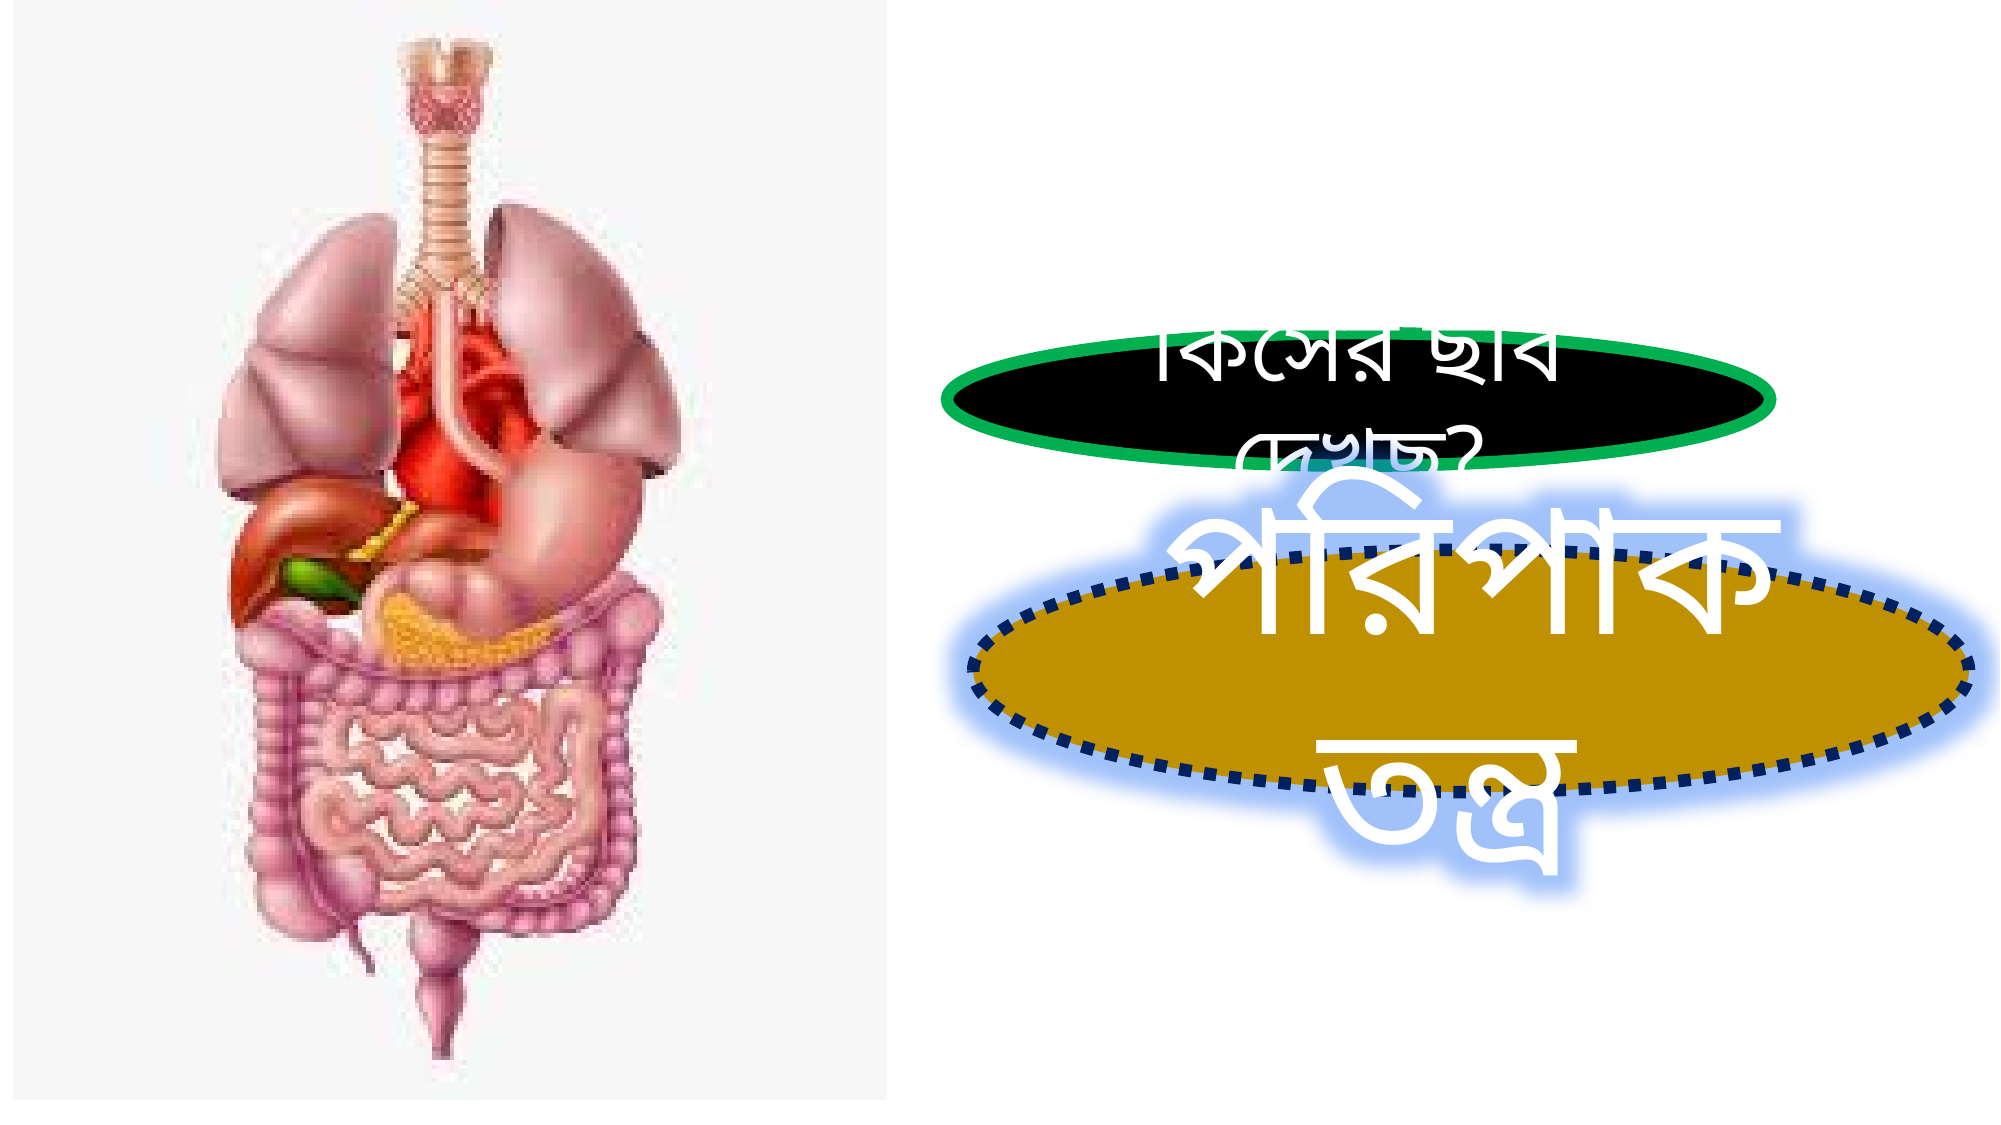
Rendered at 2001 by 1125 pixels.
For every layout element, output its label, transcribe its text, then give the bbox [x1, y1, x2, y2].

text_box কিসের ছবি দেখছ? [945, 332, 1772, 467]
text_box পরিপাকতন্ত্র [972, 548, 1971, 794]
picture [13, 0, 887, 1100]
